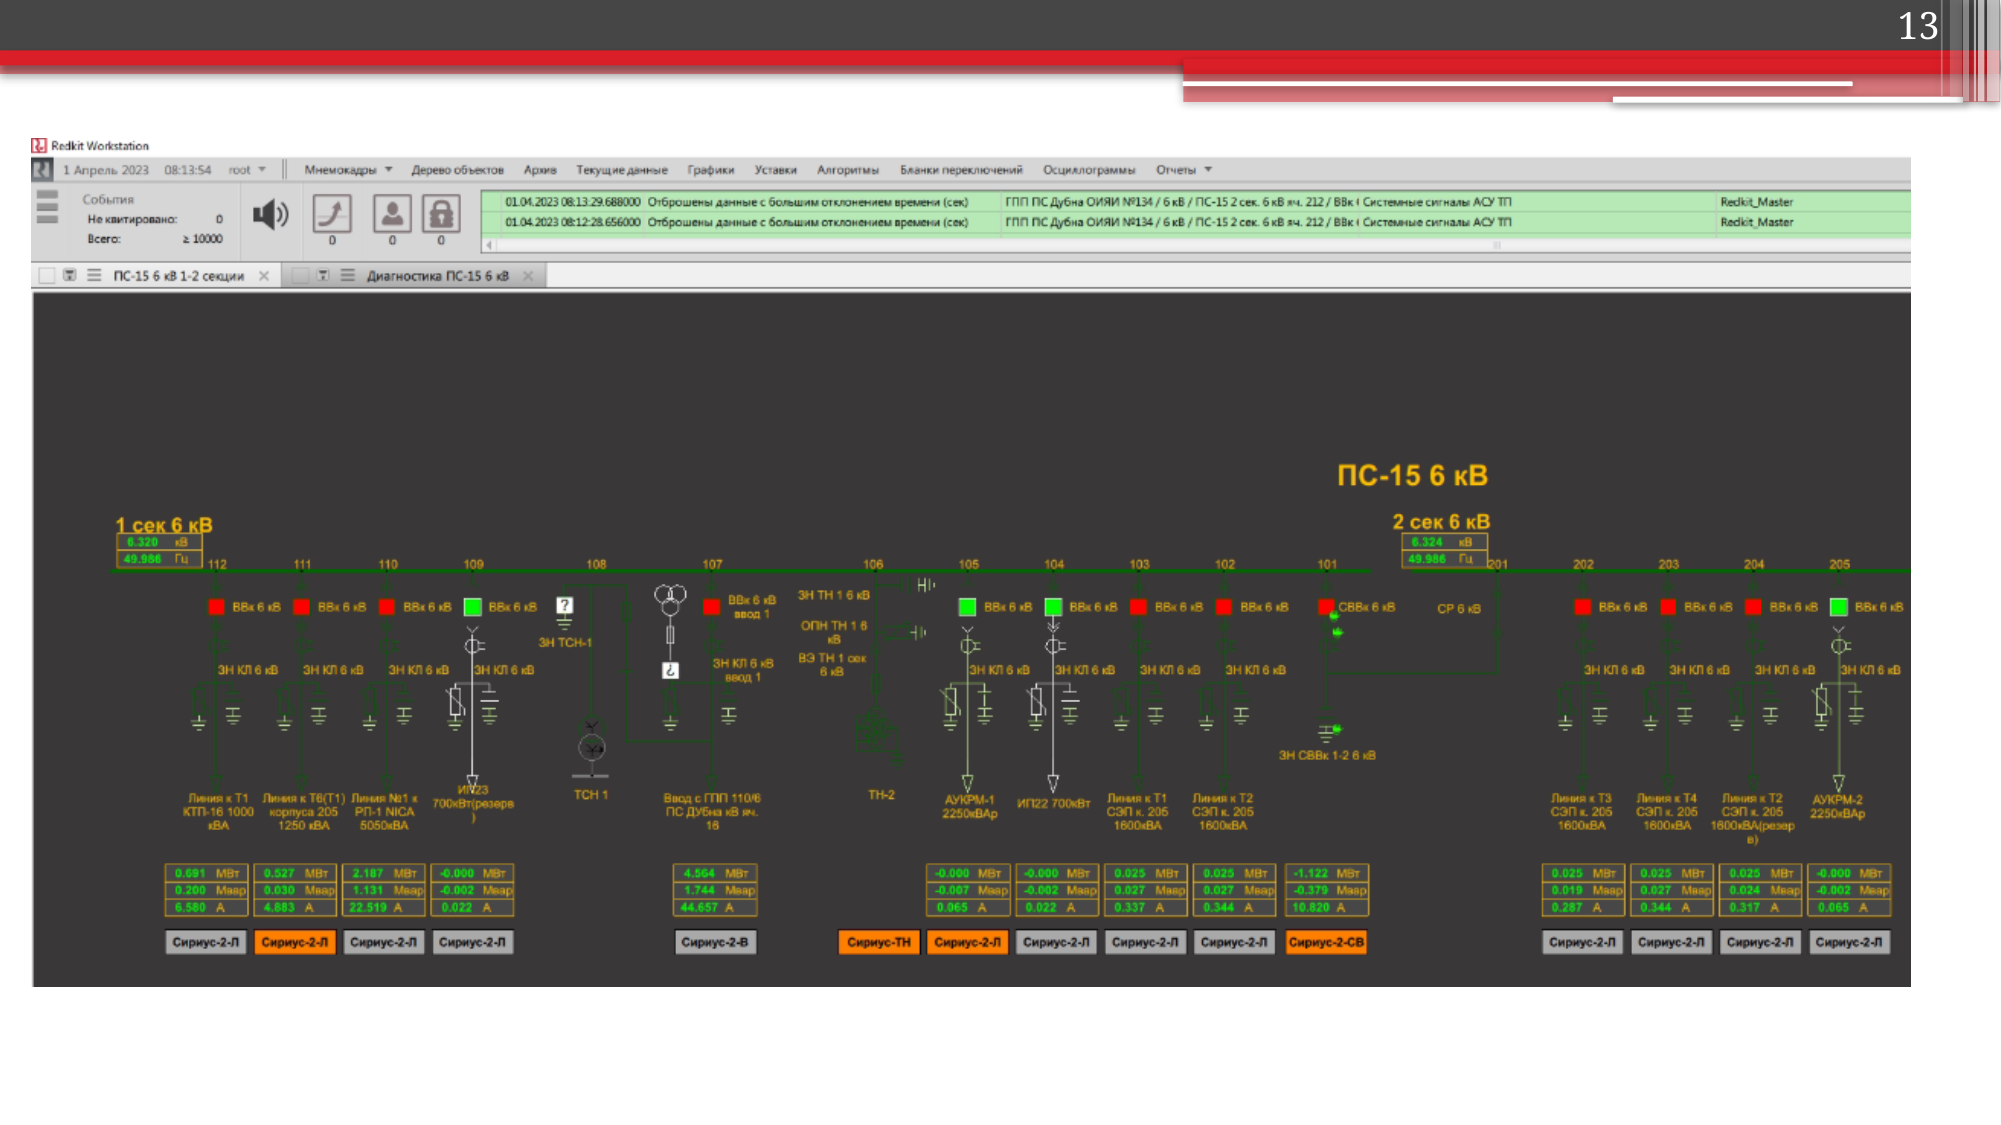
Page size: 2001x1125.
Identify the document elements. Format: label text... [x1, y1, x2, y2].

slide_number 13 [1787, 0, 1955, 61]
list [31, 137, 1911, 988]
